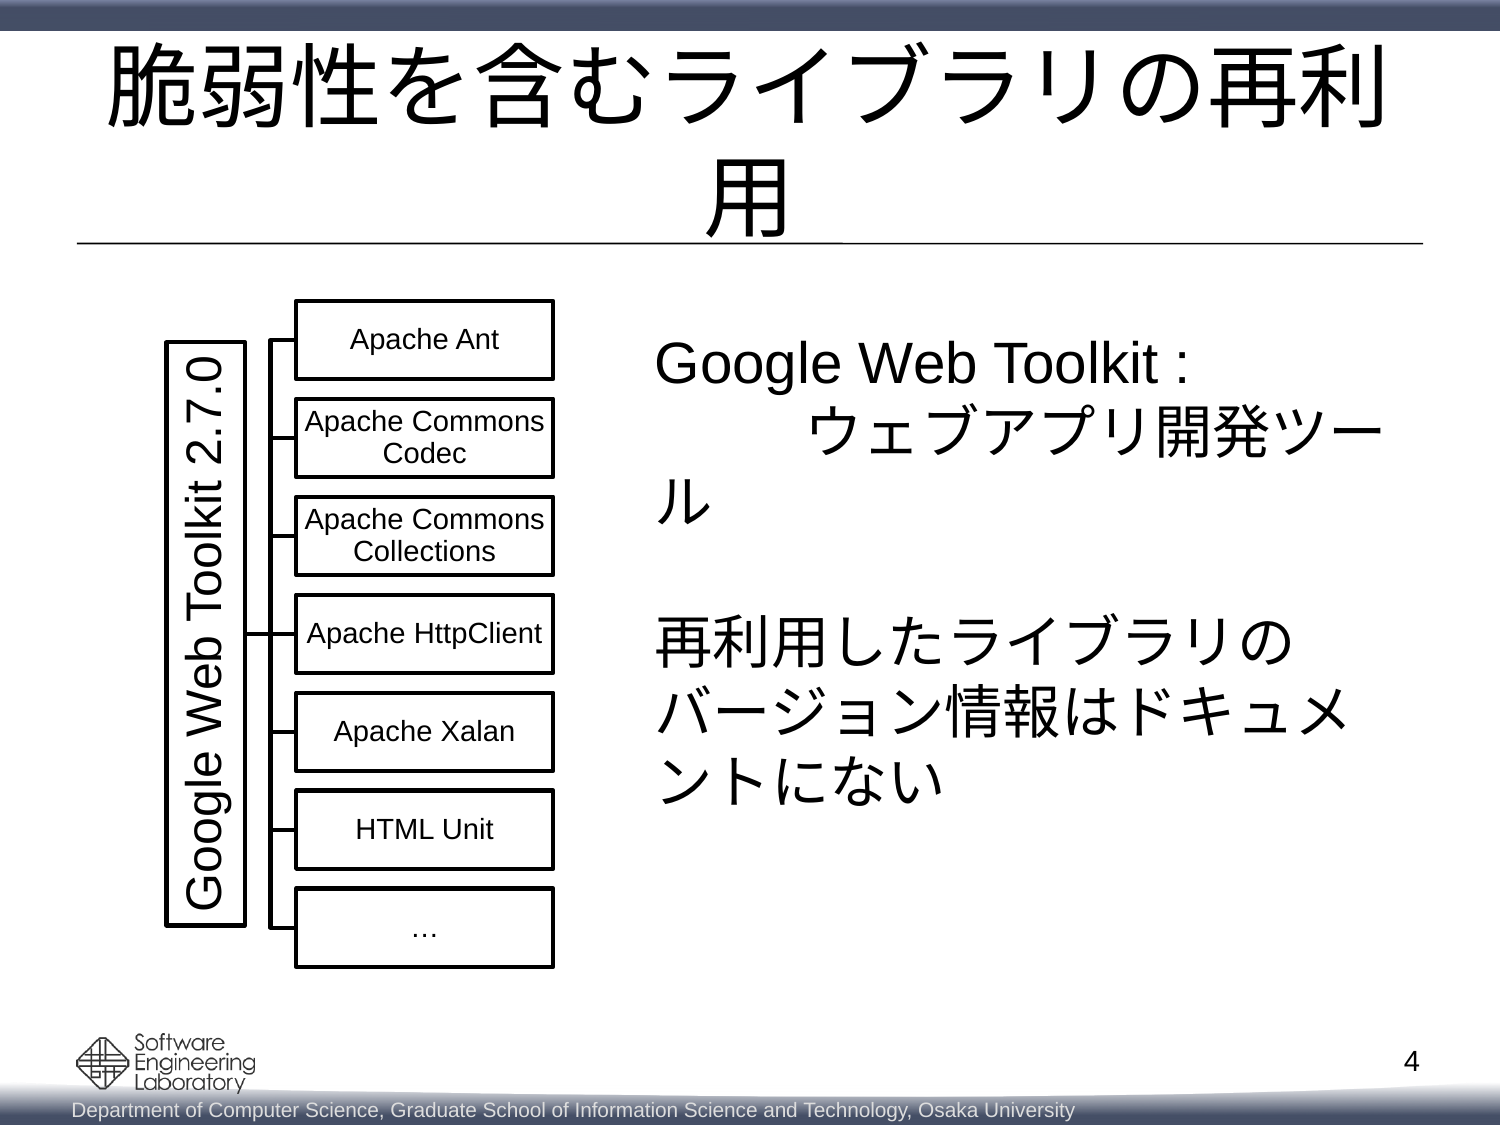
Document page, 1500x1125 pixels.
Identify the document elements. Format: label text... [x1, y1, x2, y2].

slide_number 4 [1246, 1034, 1436, 1083]
picture [0, 1033, 1500, 1125]
title 脆弱性を含むライブラリの再利用 [74, 44, 1424, 233]
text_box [22, 300, 698, 968]
text_box Google Web Toolkit : ウェブアプリ開発ツール 再利用したライブラリのバージョン情報はドキュメントにない [702, 318, 1424, 823]
picture [0, 0, 1500, 31]
